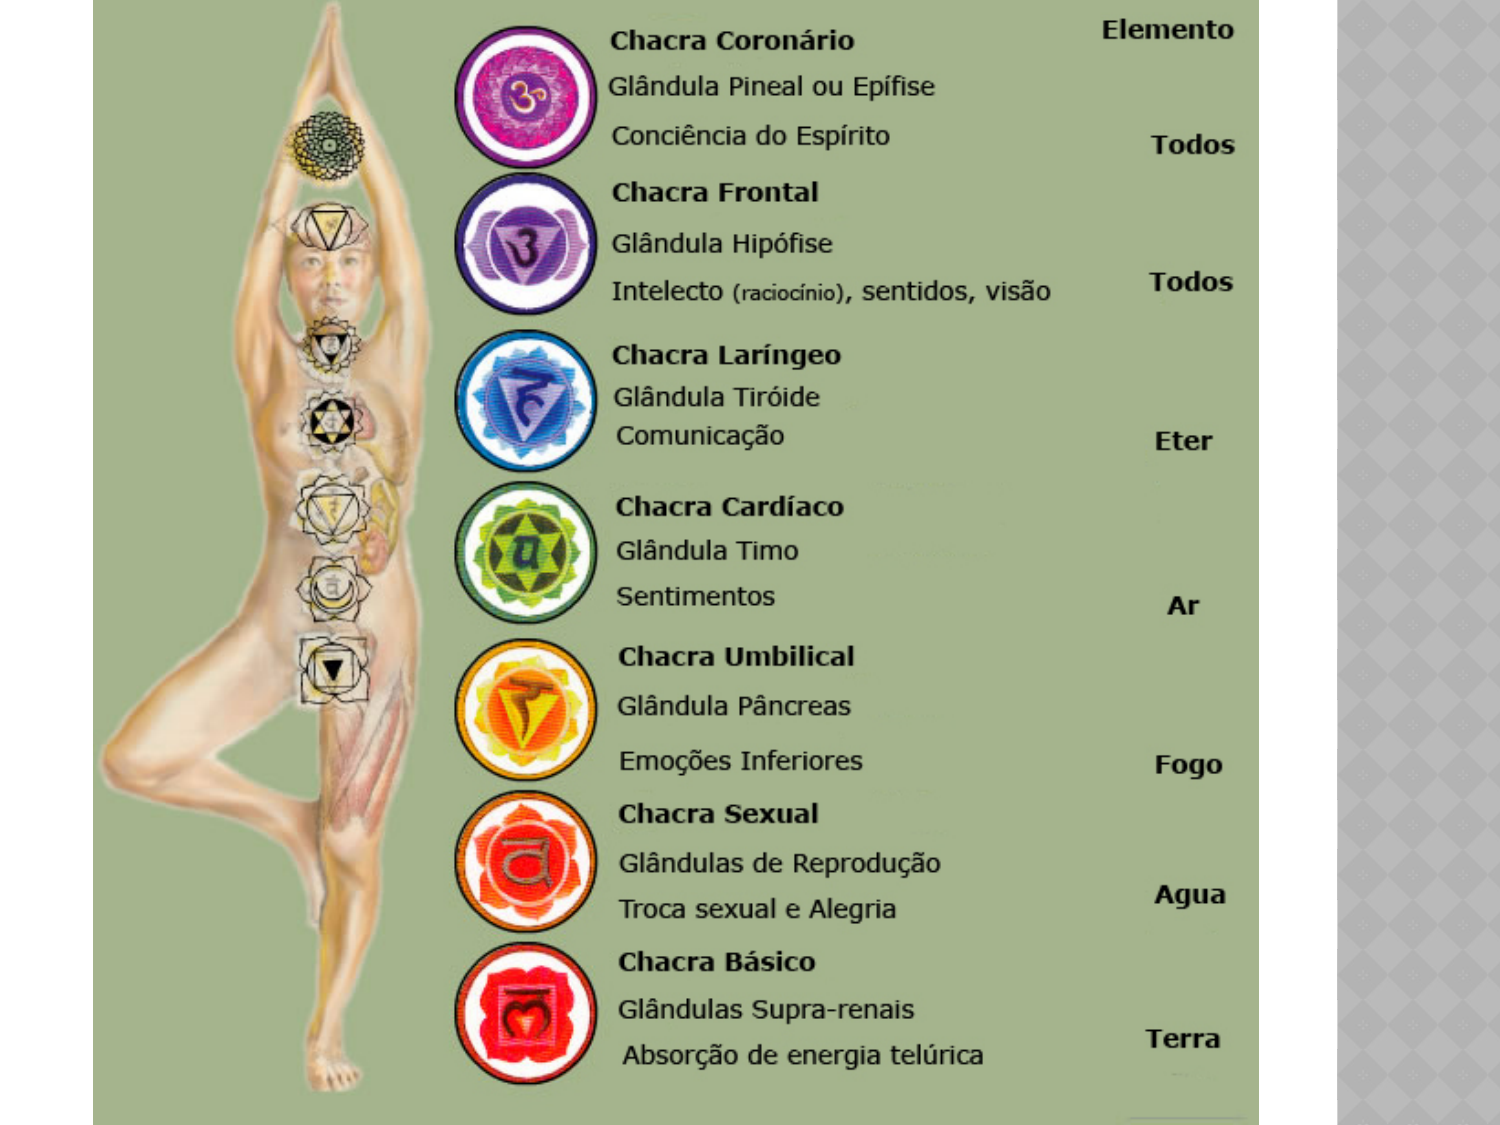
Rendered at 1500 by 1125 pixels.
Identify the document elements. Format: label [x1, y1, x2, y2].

picture [92, 0, 1259, 1125]
